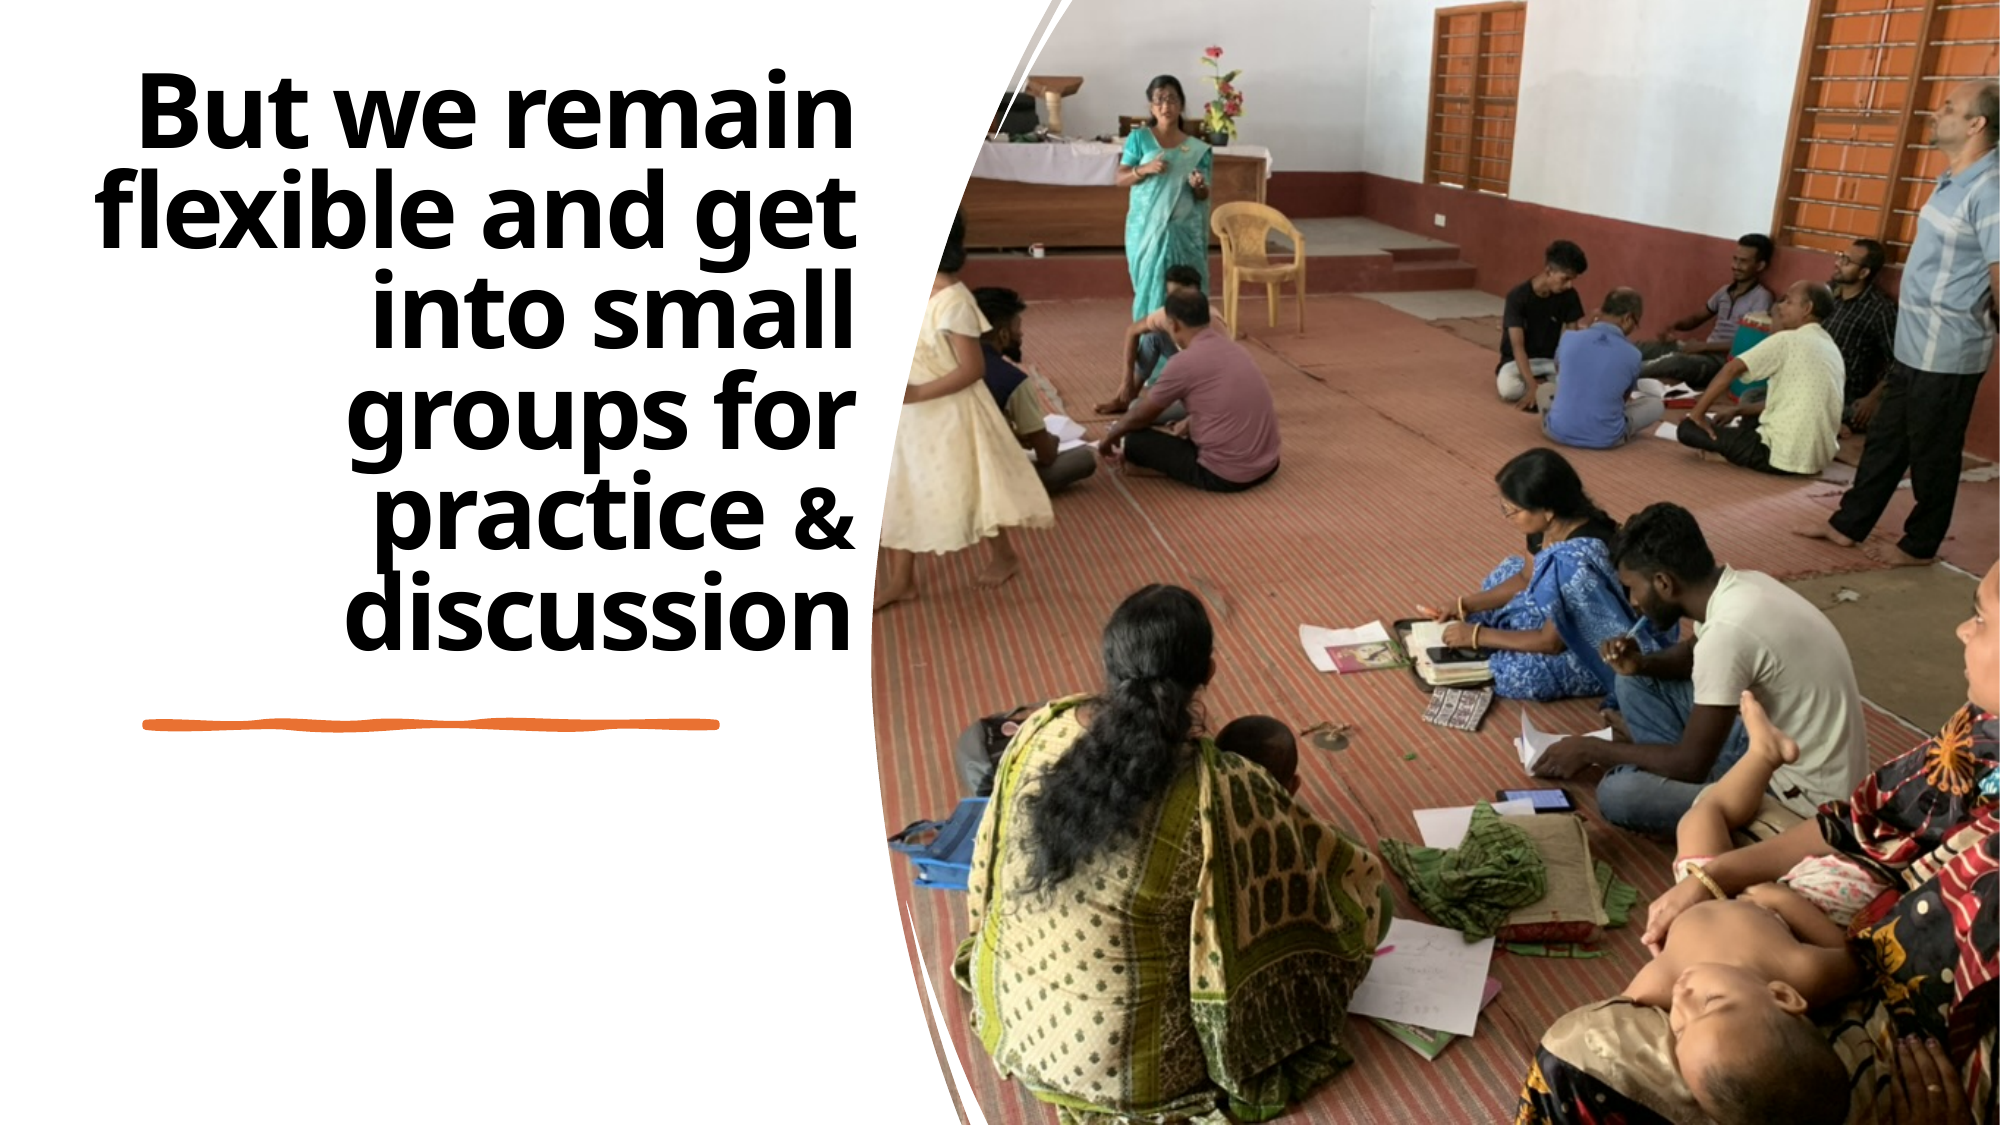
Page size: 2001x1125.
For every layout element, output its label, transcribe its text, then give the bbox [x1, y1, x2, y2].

text_box [0, 0, 870, 1125]
title But we remain flexible and get into small groups for practice & discussion [60, 60, 870, 690]
picture [870, 0, 2000, 1125]
text_box [144, 719, 718, 731]
